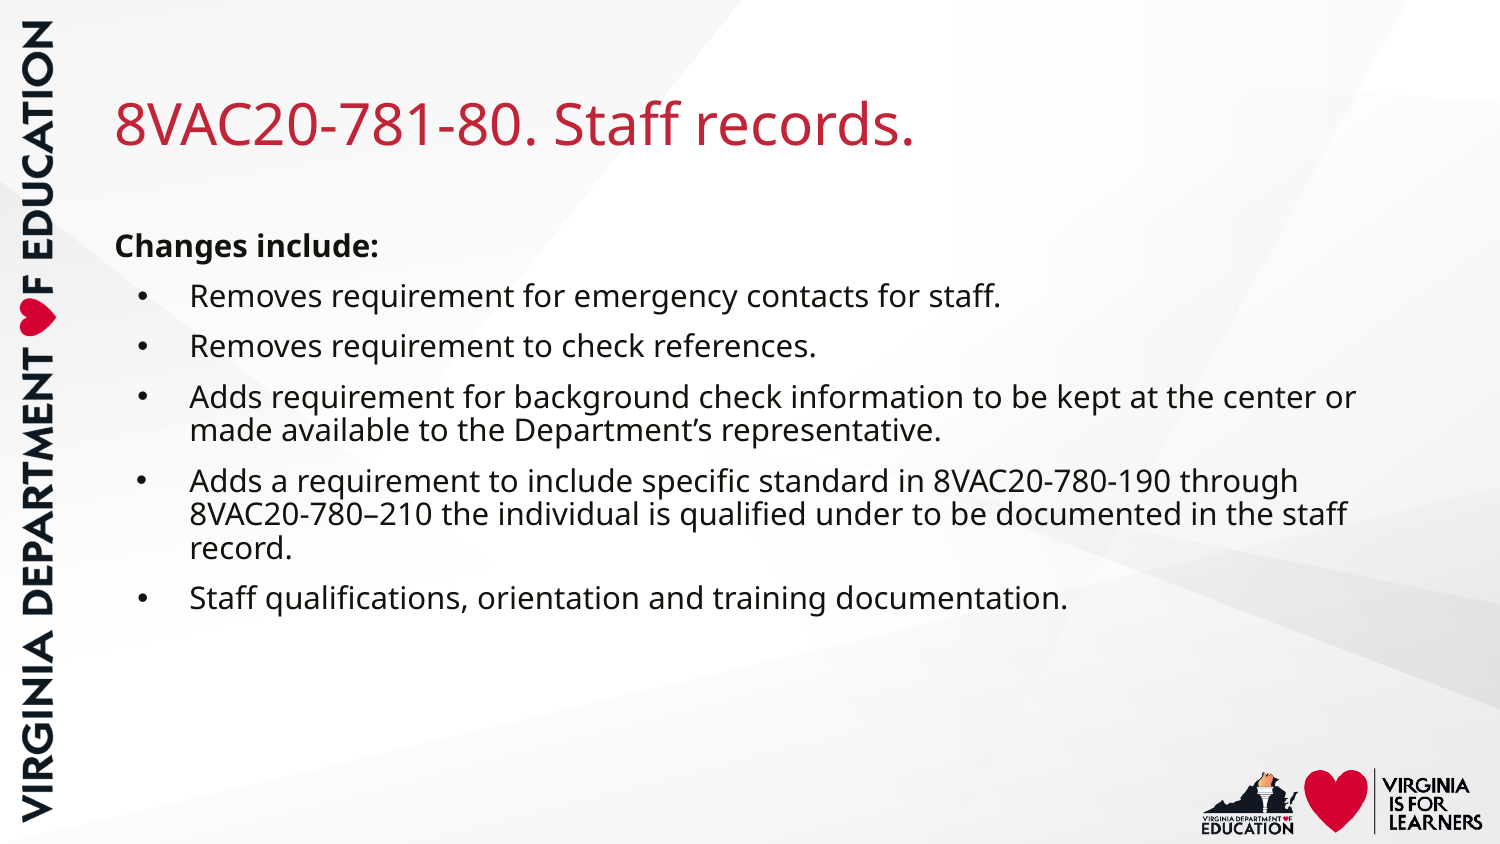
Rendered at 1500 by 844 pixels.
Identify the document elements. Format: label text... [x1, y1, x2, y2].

title 8VAC20-781-80. Staff records. [103, 44, 1397, 209]
list Changes include: Removes requirement for emergency contacts for staff. Removes requirement to check references. Adds requirement for background check information to be kept at the center or made available to the Department’s representative. Adds a requirement to include specific standard in 8VAC20-780-190 through 8VAC20-780–210 the individual is qualified under to be documented in the staff record. Staff qualifications, orientation and training documentation. [103, 224, 1397, 760]
picture [0, 0, 1500, 844]
